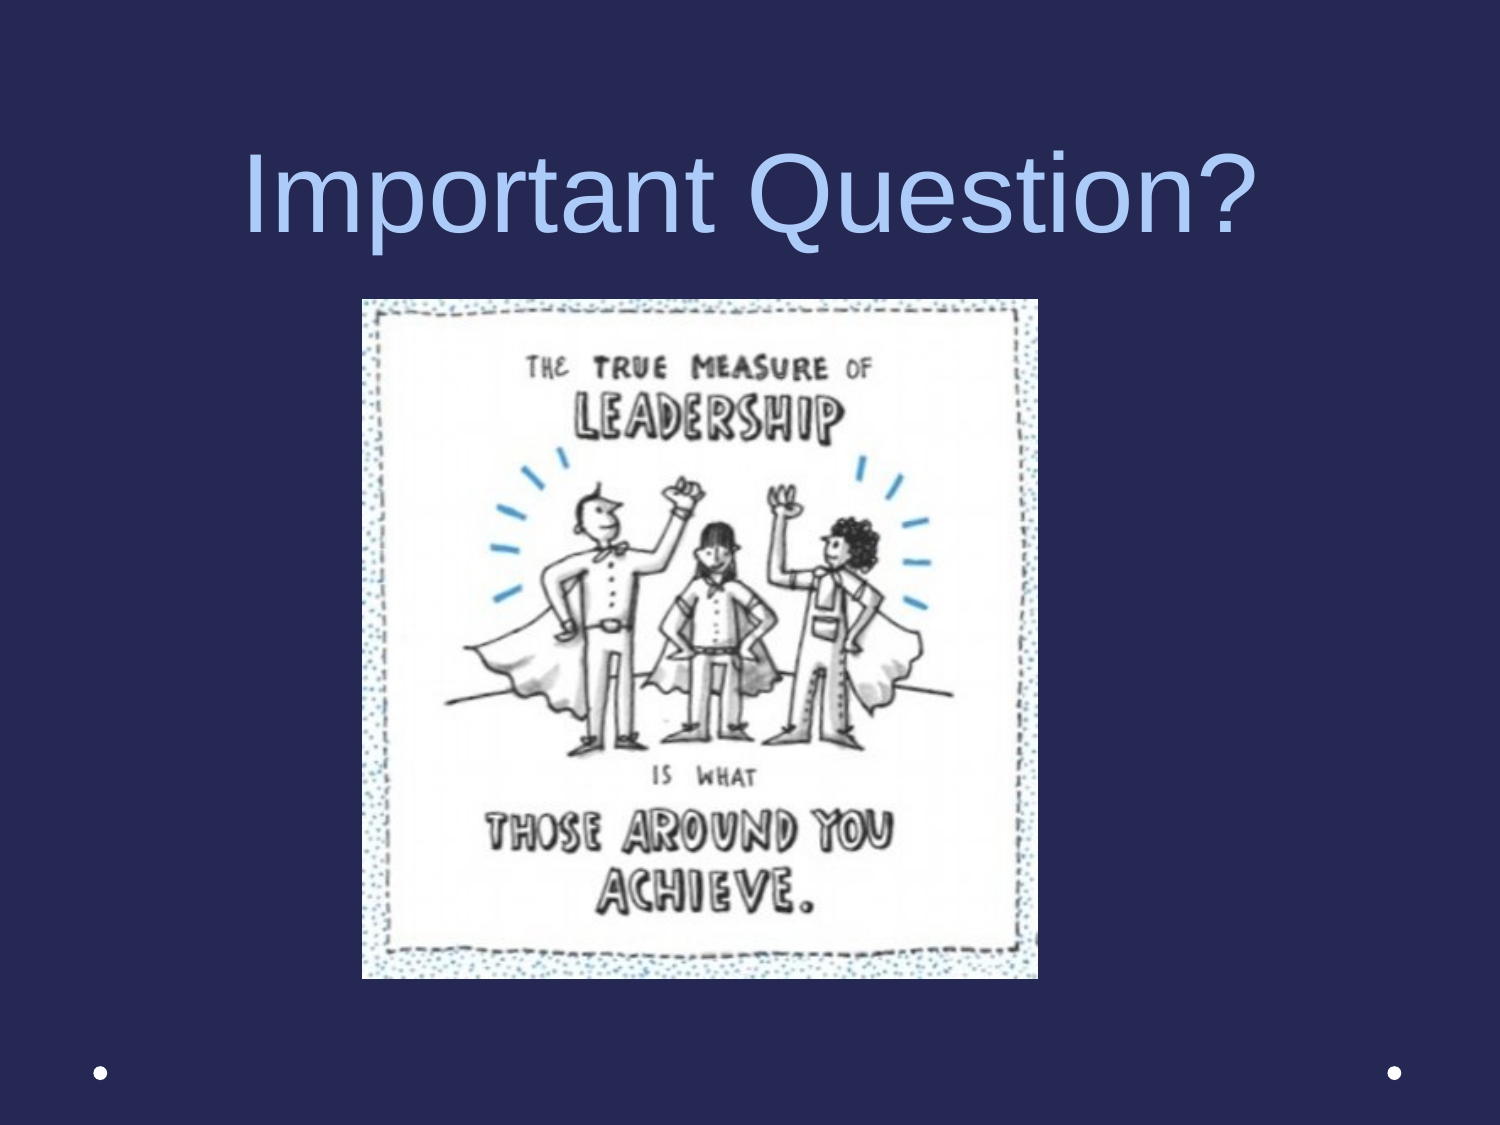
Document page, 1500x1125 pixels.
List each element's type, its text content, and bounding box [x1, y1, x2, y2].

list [362, 299, 1038, 979]
title Important Question? [75, 0, 1425, 263]
